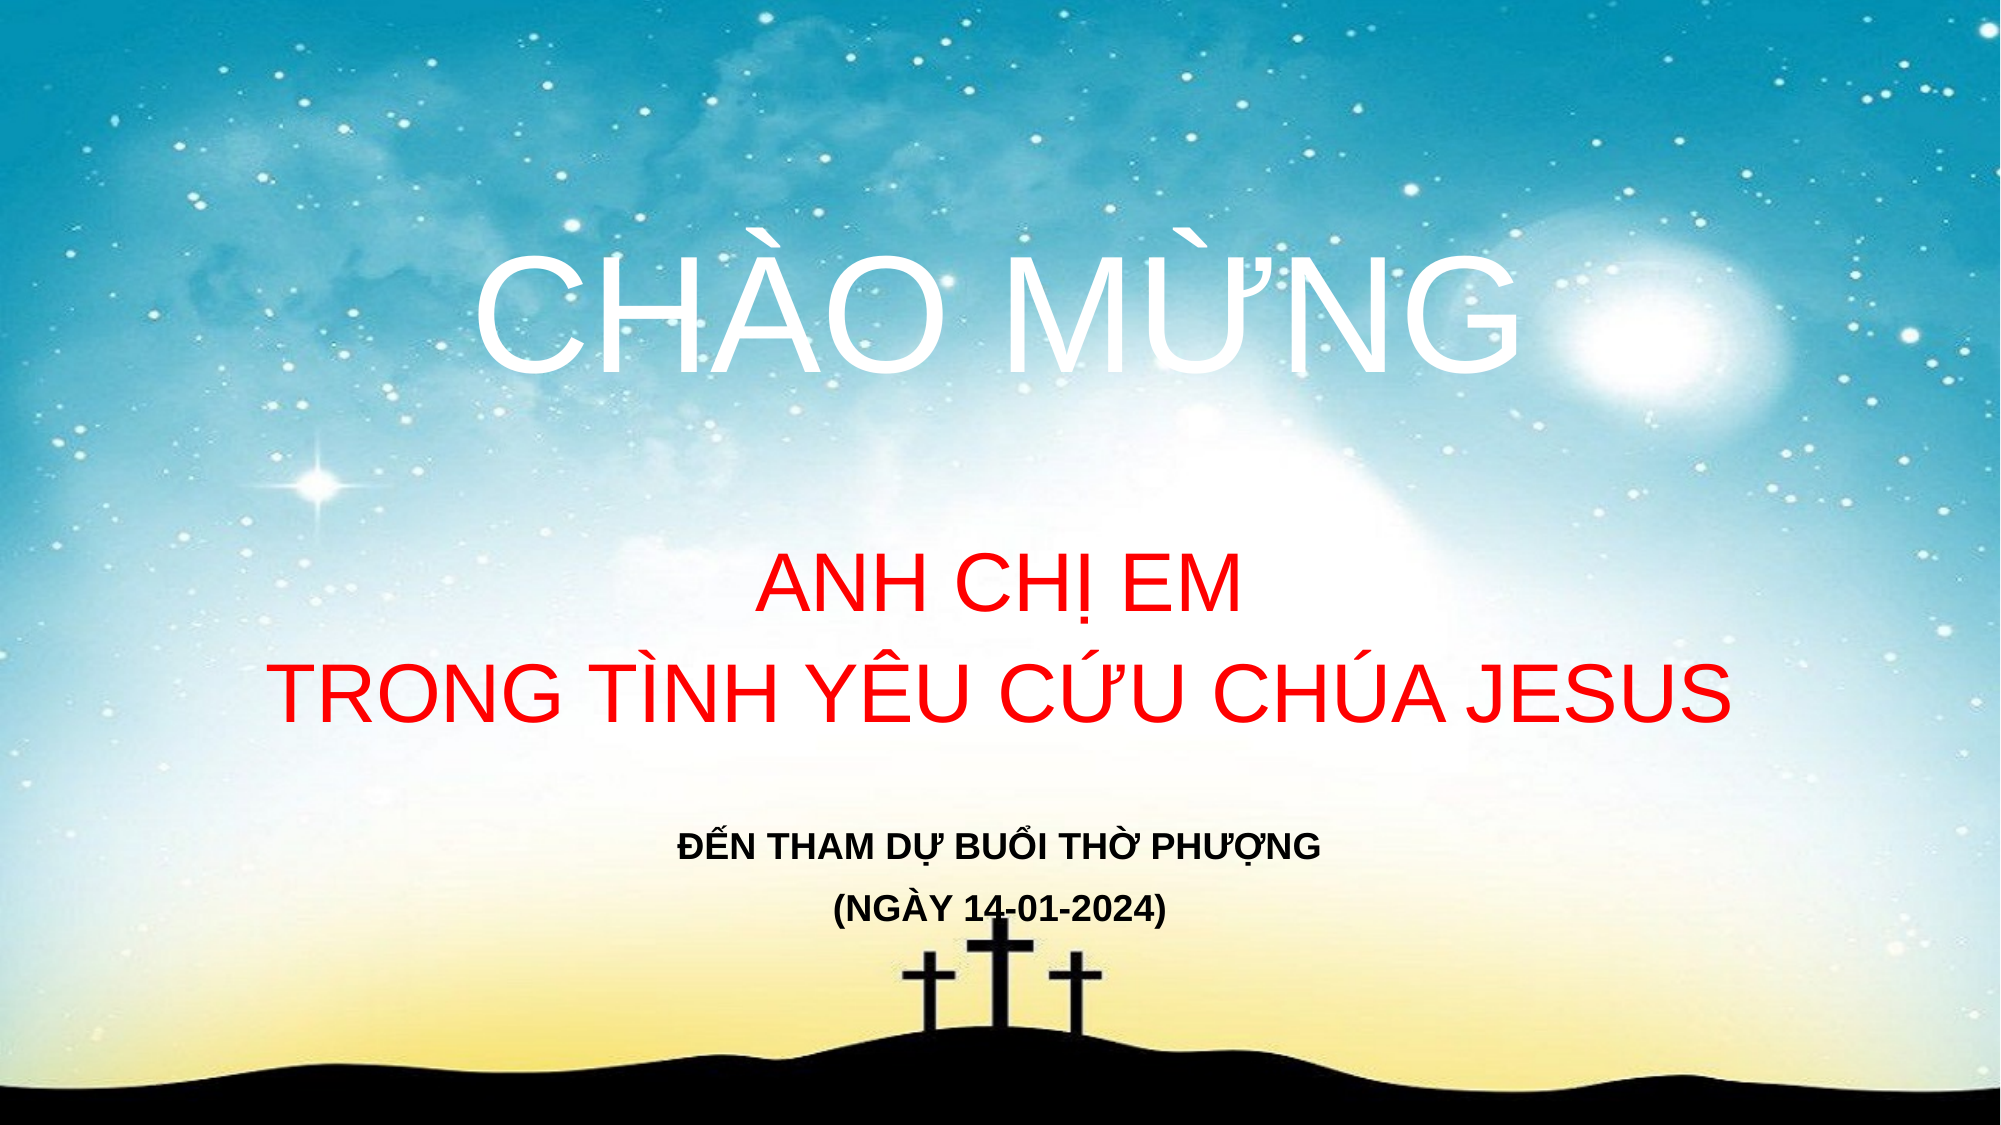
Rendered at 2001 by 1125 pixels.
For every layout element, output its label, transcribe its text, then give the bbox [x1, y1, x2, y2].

list CHÀO MỪNG ANH CHỊ EM TRONG TÌNH YÊU CỨU CHÚA JESUS ĐẾN THAM DỰ BUỔI THỜ PHƯỢNG (NGÀY 14-01-2024) [0, 0, 2000, 1125]
